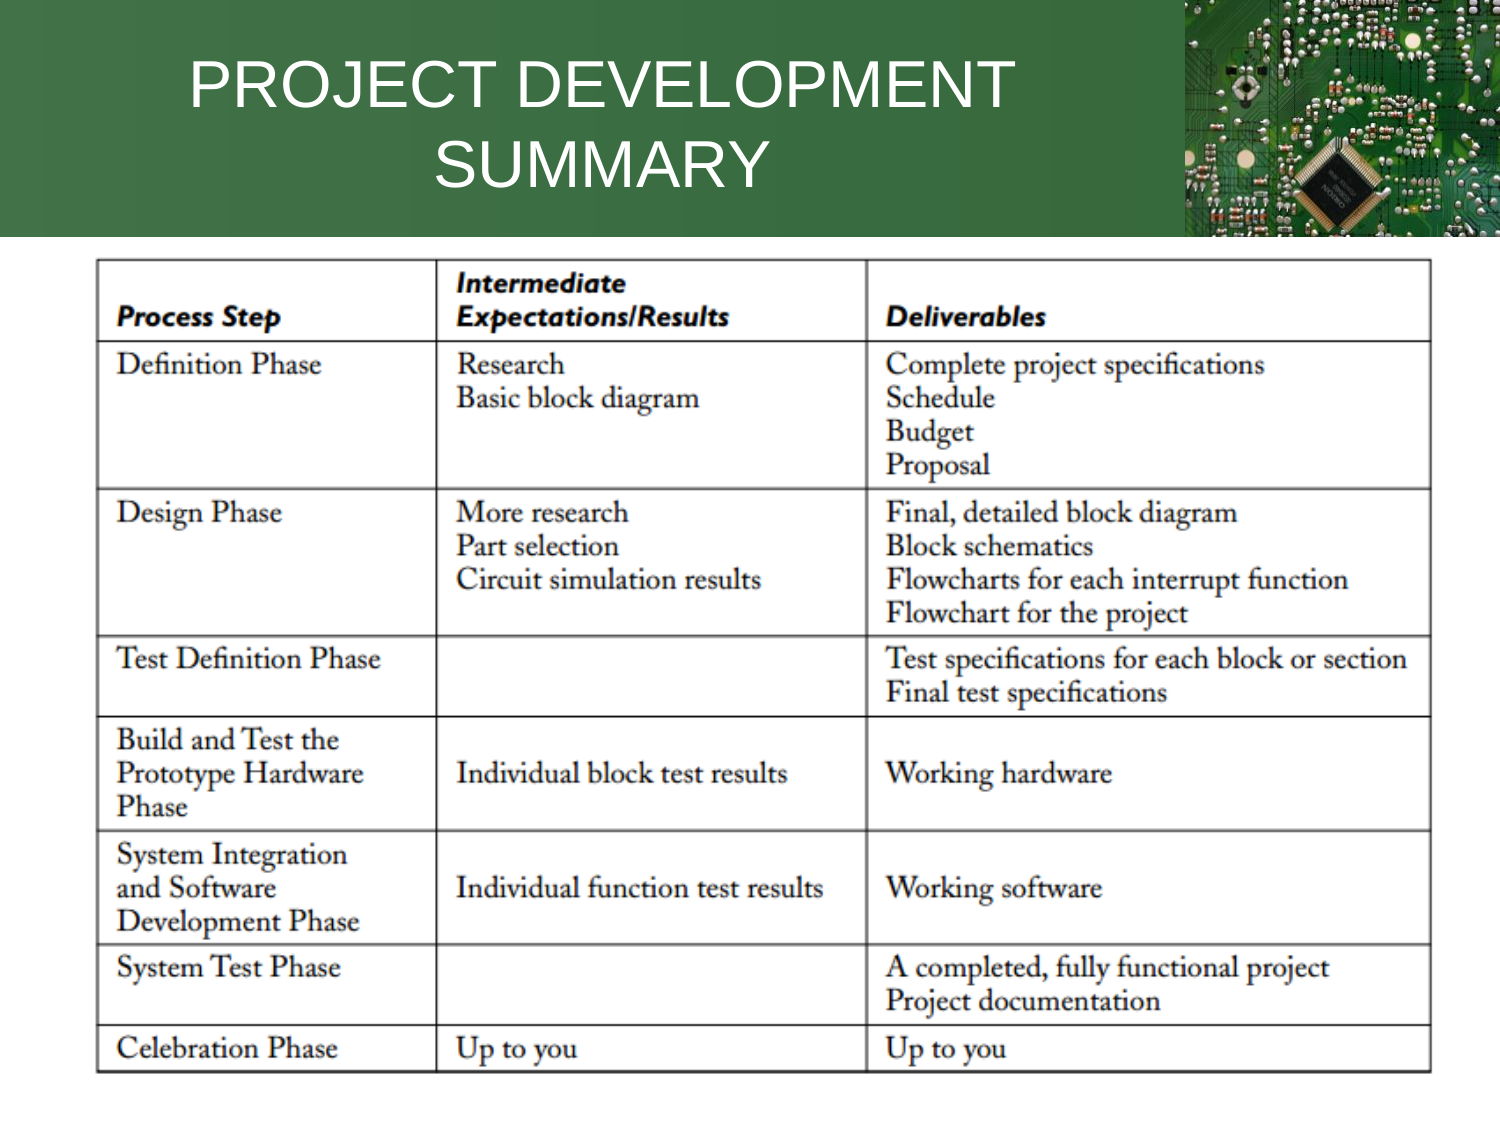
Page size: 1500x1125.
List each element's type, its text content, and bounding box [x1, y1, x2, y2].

title PROJECT DEVELOPMENT SUMMARY [41, 45, 1164, 197]
picture [74, 249, 1448, 1088]
picture [1185, 0, 1500, 237]
